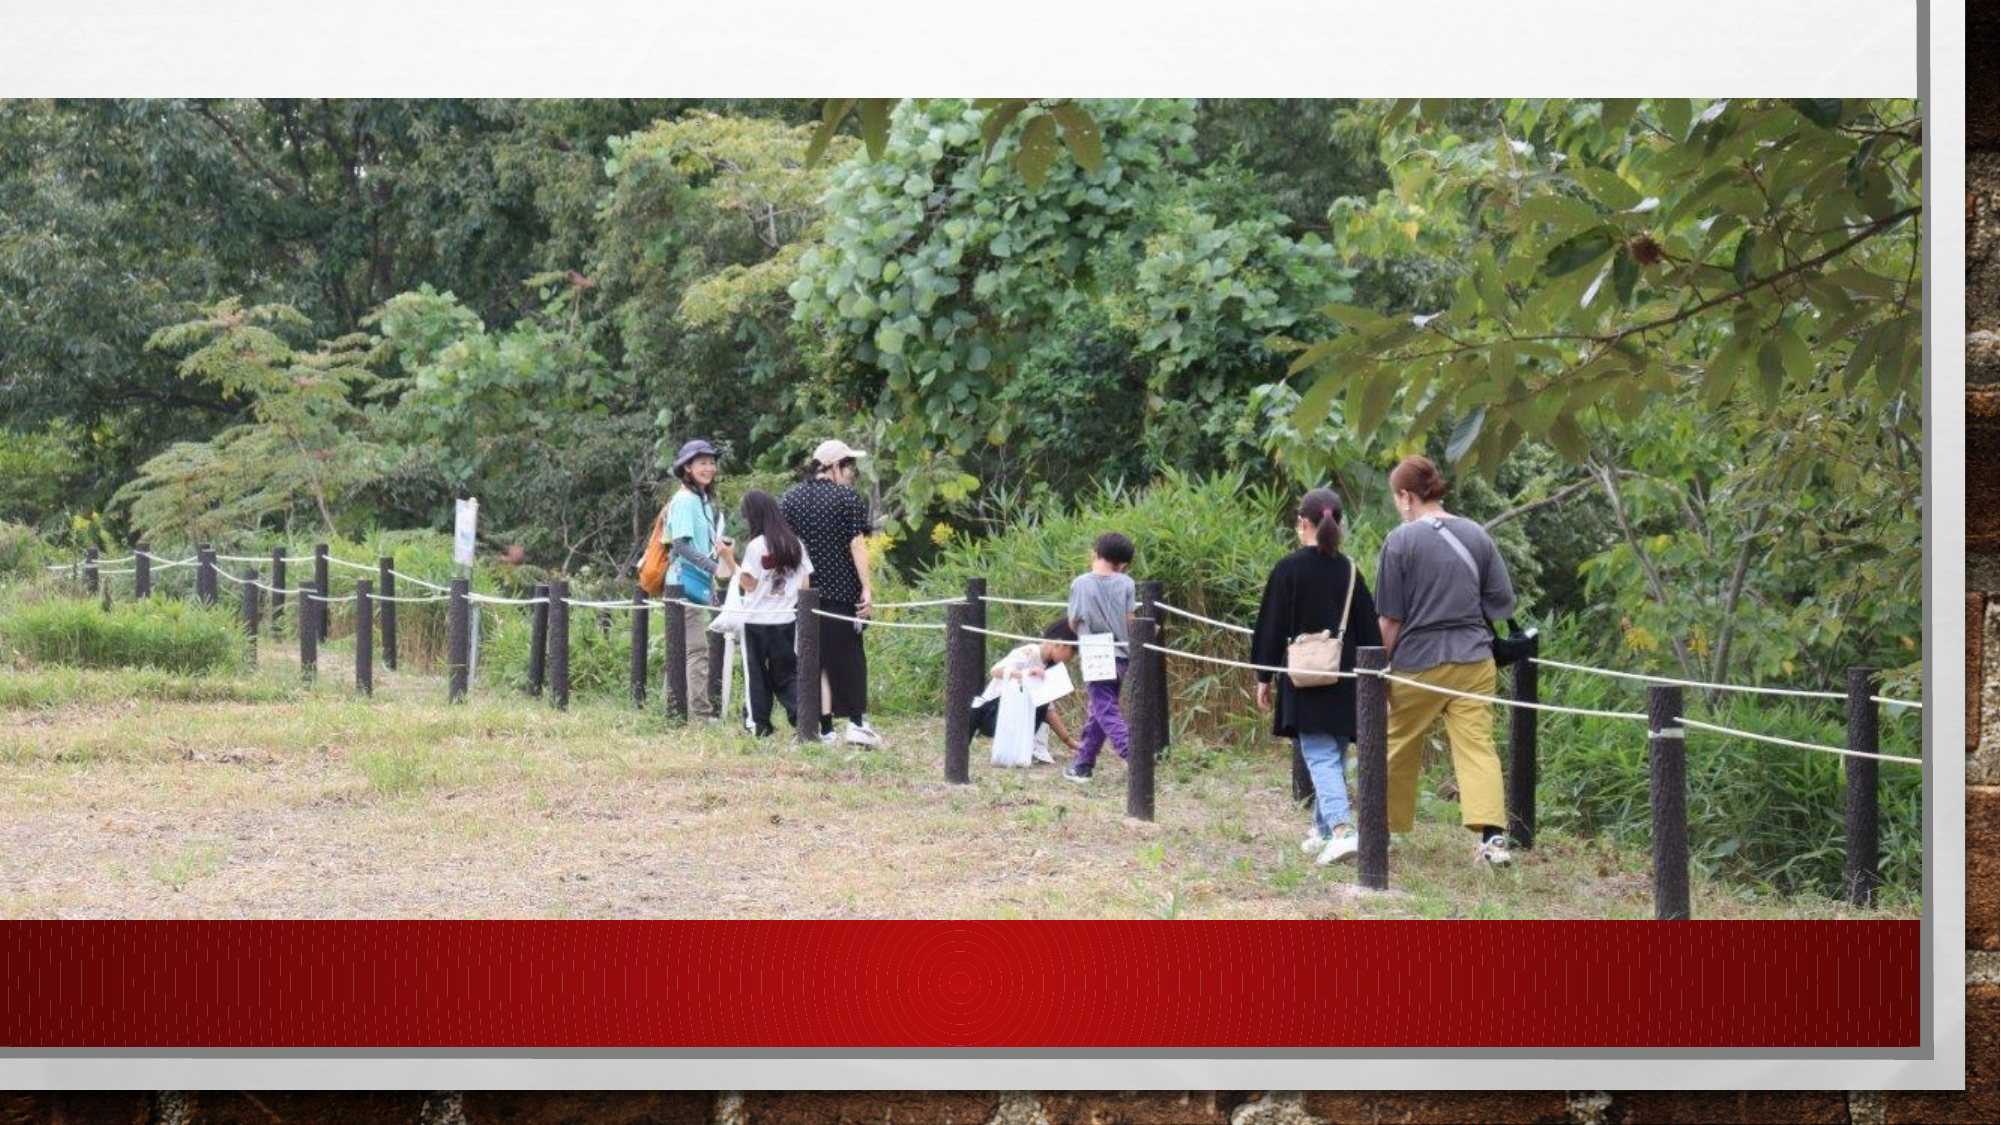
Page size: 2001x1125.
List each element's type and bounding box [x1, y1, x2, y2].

list [0, 98, 1922, 921]
picture [0, 0, 2000, 1125]
